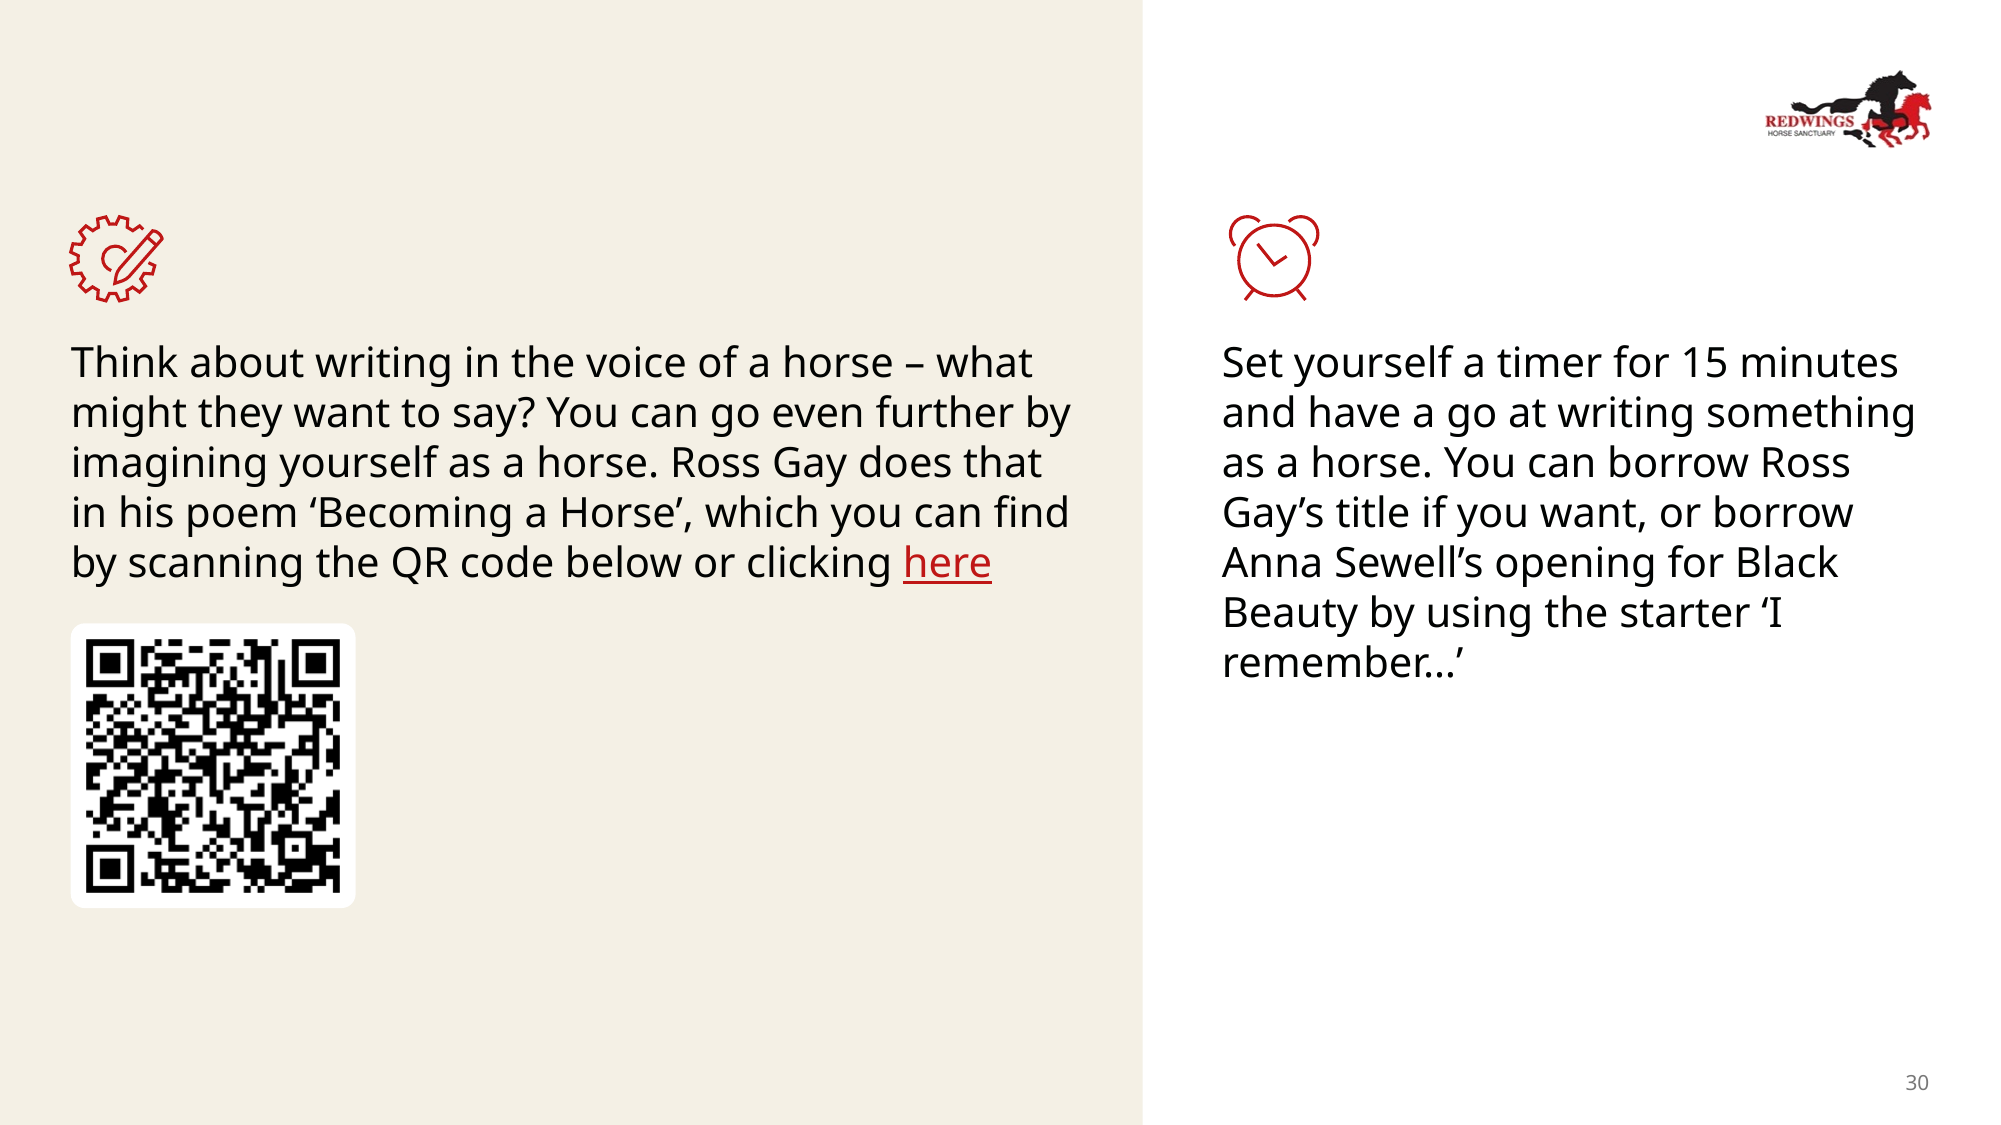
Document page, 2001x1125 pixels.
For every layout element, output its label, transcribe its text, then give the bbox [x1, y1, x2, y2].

picture [1758, 68, 1938, 149]
text_box Think about writing in the voice of a horse – what might they want to say? You can go even further by imagining yourself as a horse. Ross Gay does that in his poem ‘Becoming a Horse’, which you can find by scanning the QR code below or clicking here [70, 335, 1072, 593]
picture [70, 622, 357, 909]
text_box [0, 0, 1144, 1125]
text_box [1229, 216, 1319, 301]
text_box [70, 216, 163, 302]
slide_number 30 [1801, 1071, 1930, 1097]
text_box Set yourself a timer for 15 minutes and have a go at writing something as a horse. You can borrow Ross Gay’s title if you want, or borrow Anna Sewell’s opening for Black Beauty by using the starter ‘I remember…’ [1221, 335, 1921, 686]
